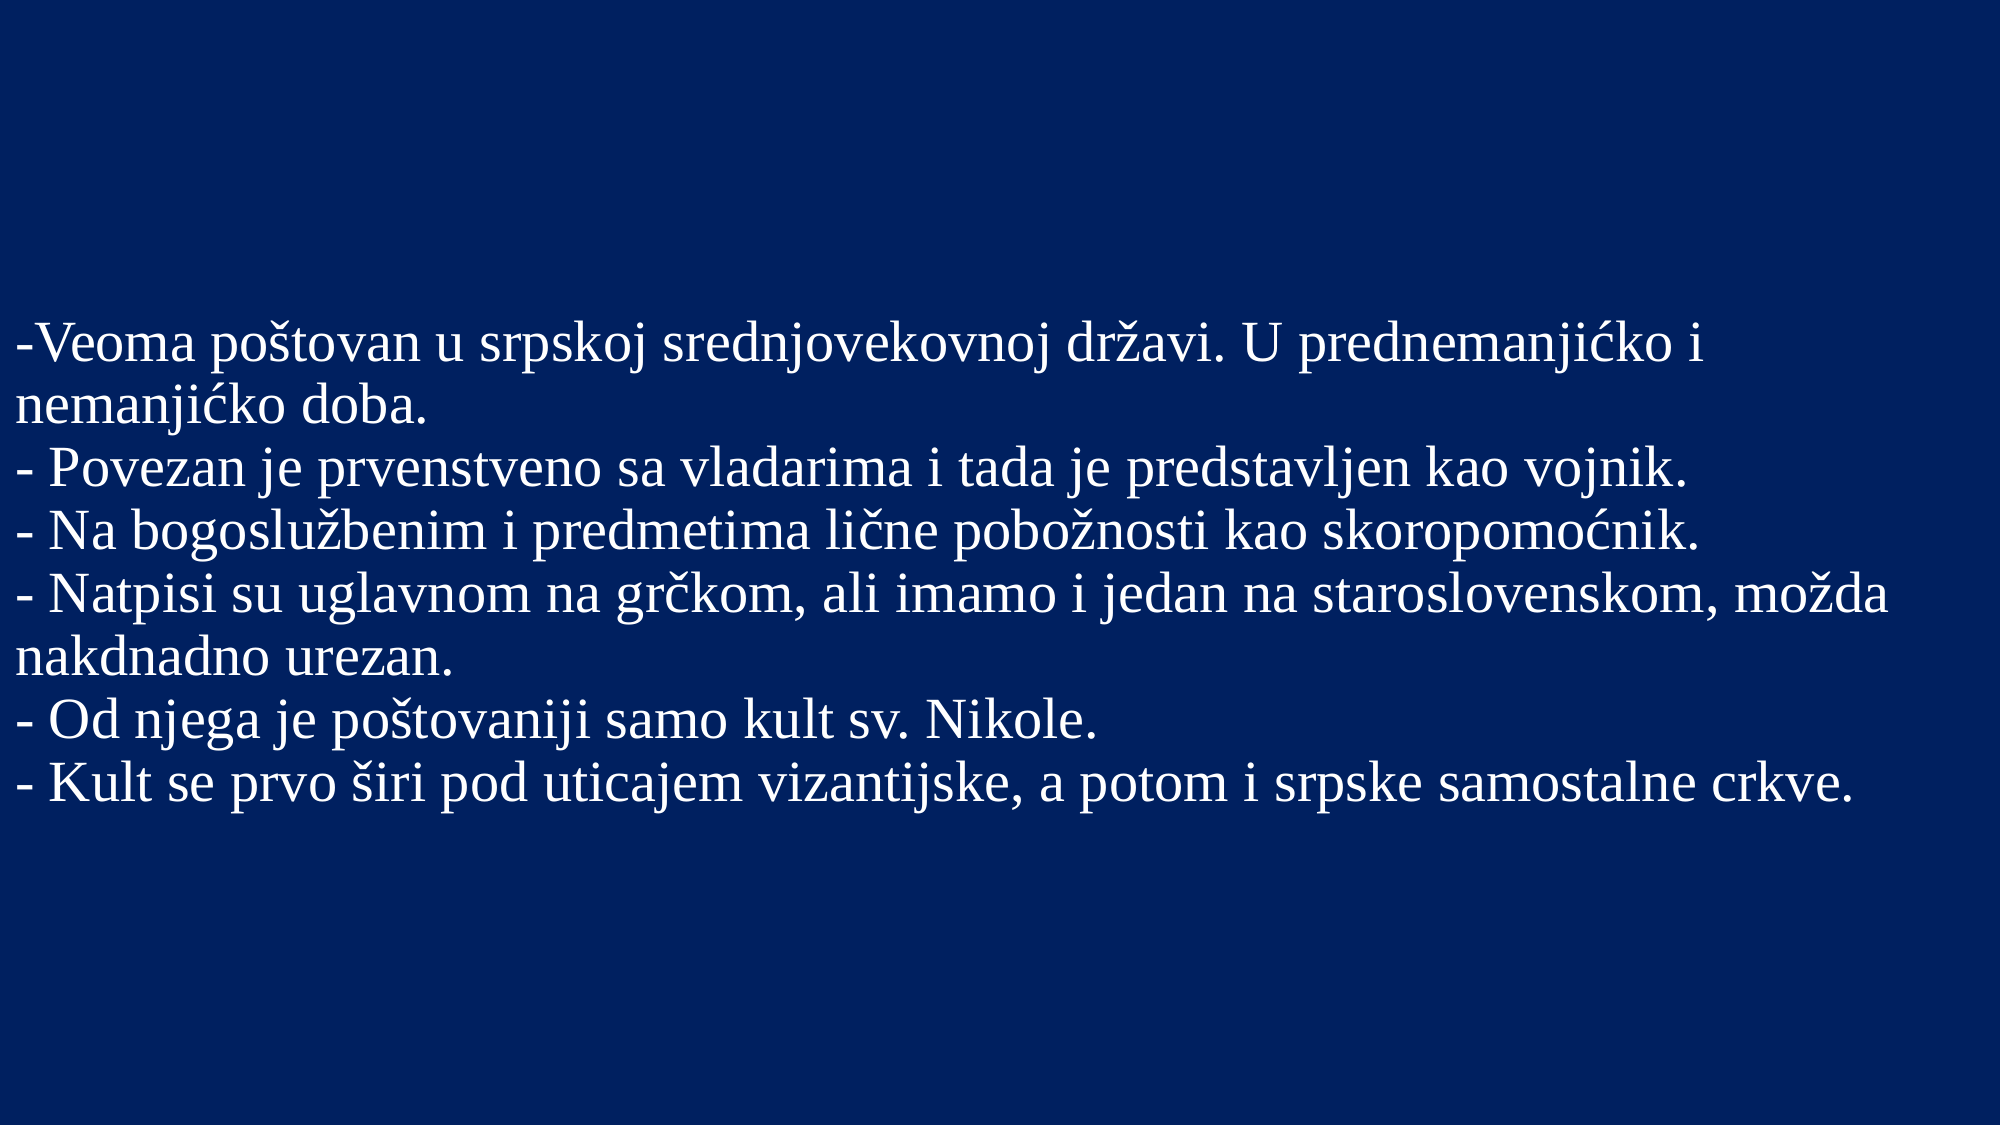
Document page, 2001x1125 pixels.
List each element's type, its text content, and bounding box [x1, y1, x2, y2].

title -Veoma poštovan u srpskoj srednjovekovnoj državi. U prednemanjićko i nemanjićko doba. - Povezan je prvenstveno sa vladarima i tada je predstavljen kao vojnik. - Na bogoslužbenim i predmetima lične pobožnosti kao skoropomoćnik. - Natpisi su uglavnom na grčkom, ali imamo i jedan na staroslovenskom, možda nakdnadno urezan. - Od njega je poštovaniji samo kult sv. Nikole. - Kult se prvo širi pod uticajem vizantijske, a potom i srpske samostalne crkve. [0, 0, 2000, 1125]
